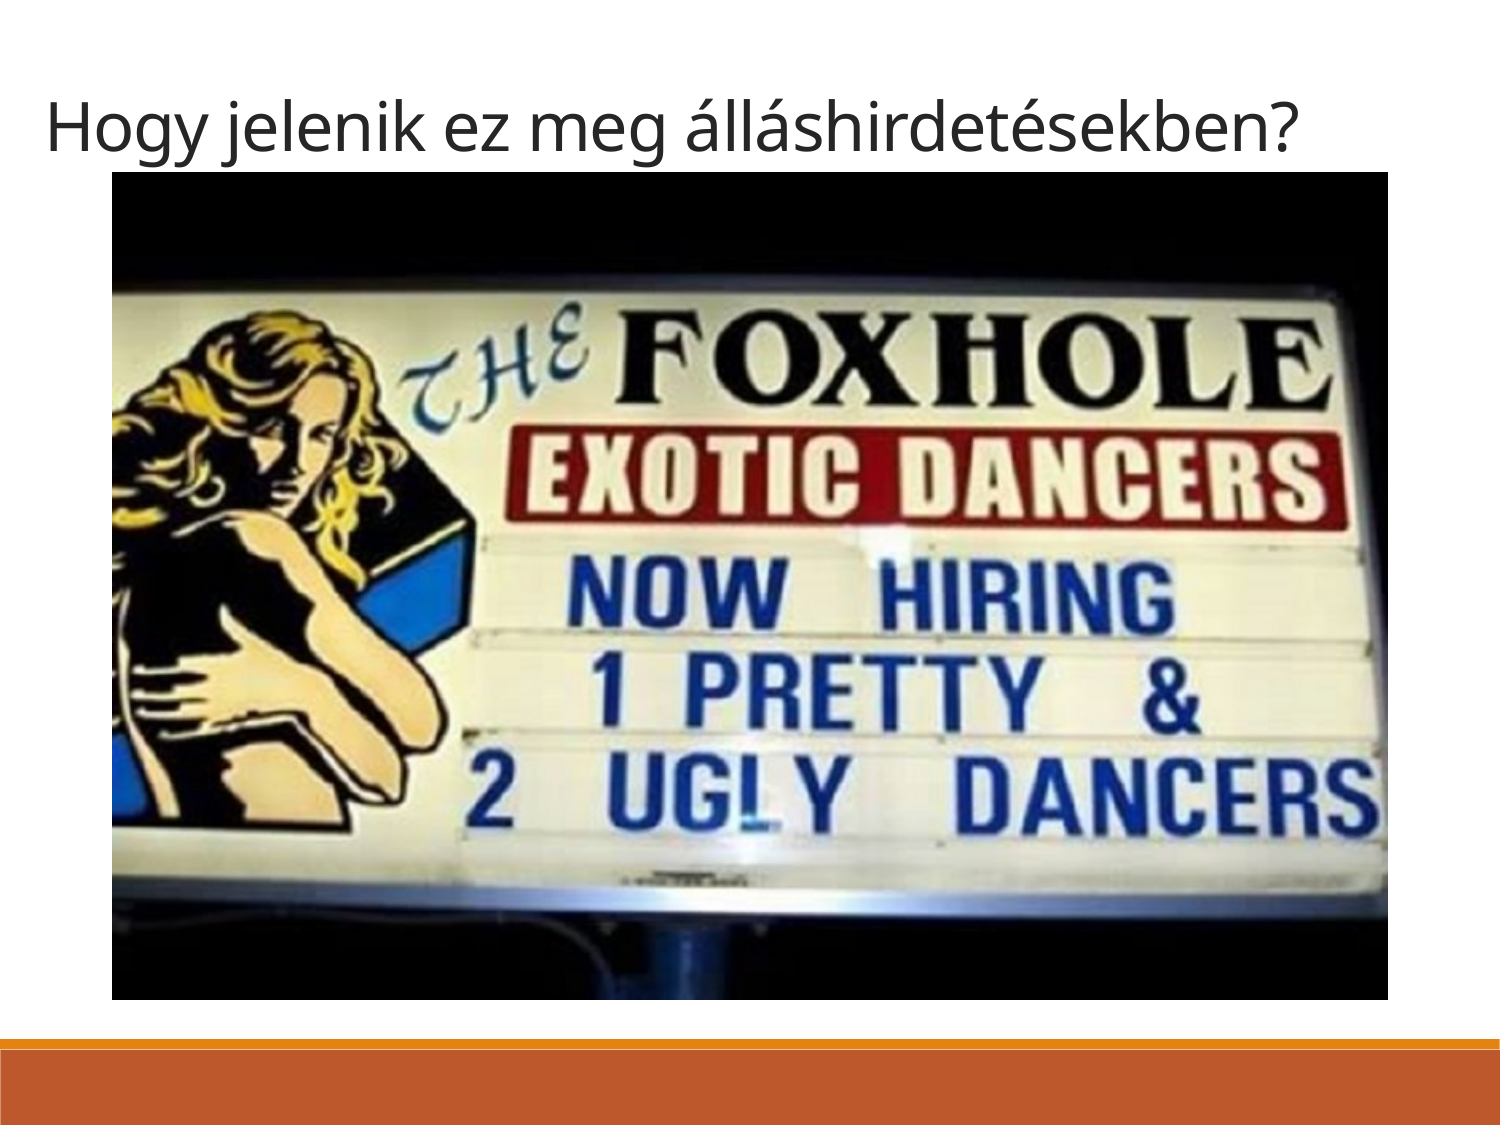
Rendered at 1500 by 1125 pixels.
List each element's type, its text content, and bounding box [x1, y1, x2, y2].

title Hogy jelenik ez meg álláshirdetésekben? [29, 42, 1471, 173]
picture [111, 172, 1389, 1000]
